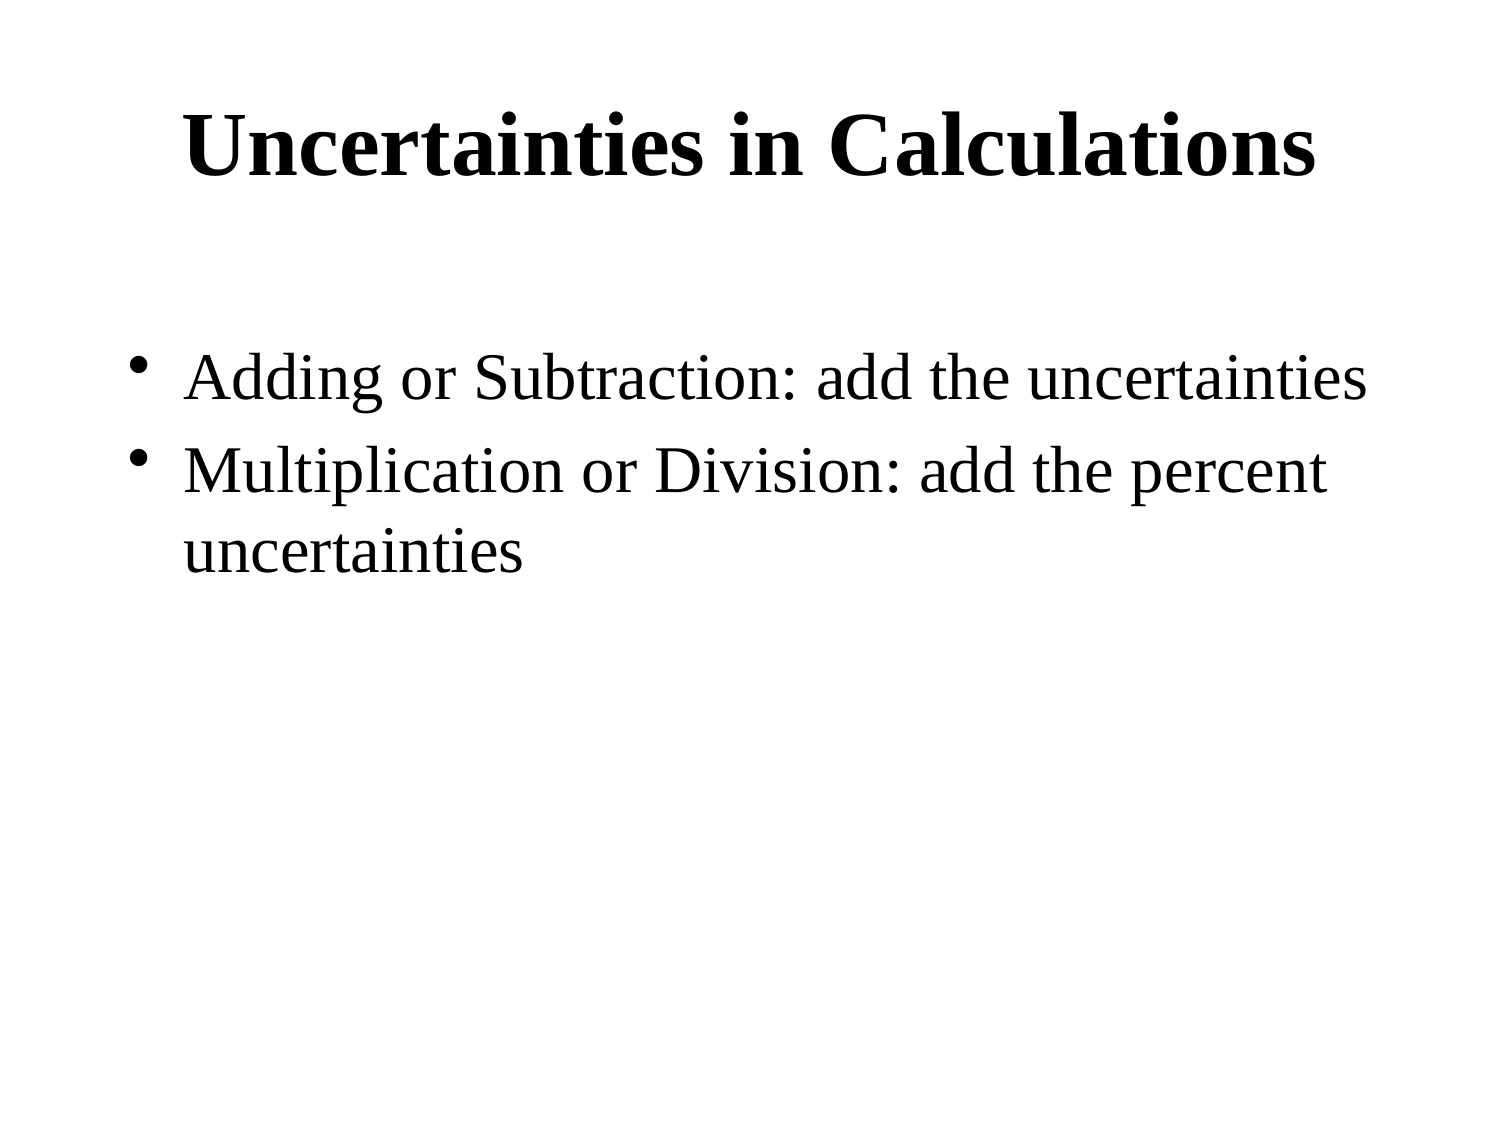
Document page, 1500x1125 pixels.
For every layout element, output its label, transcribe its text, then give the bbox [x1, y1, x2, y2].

title Uncertainties in Calculations [112, 99, 1388, 288]
list Adding or Subtraction: add the uncertainties Multiplication or Division: add the percent uncertainties [112, 324, 1388, 1001]
